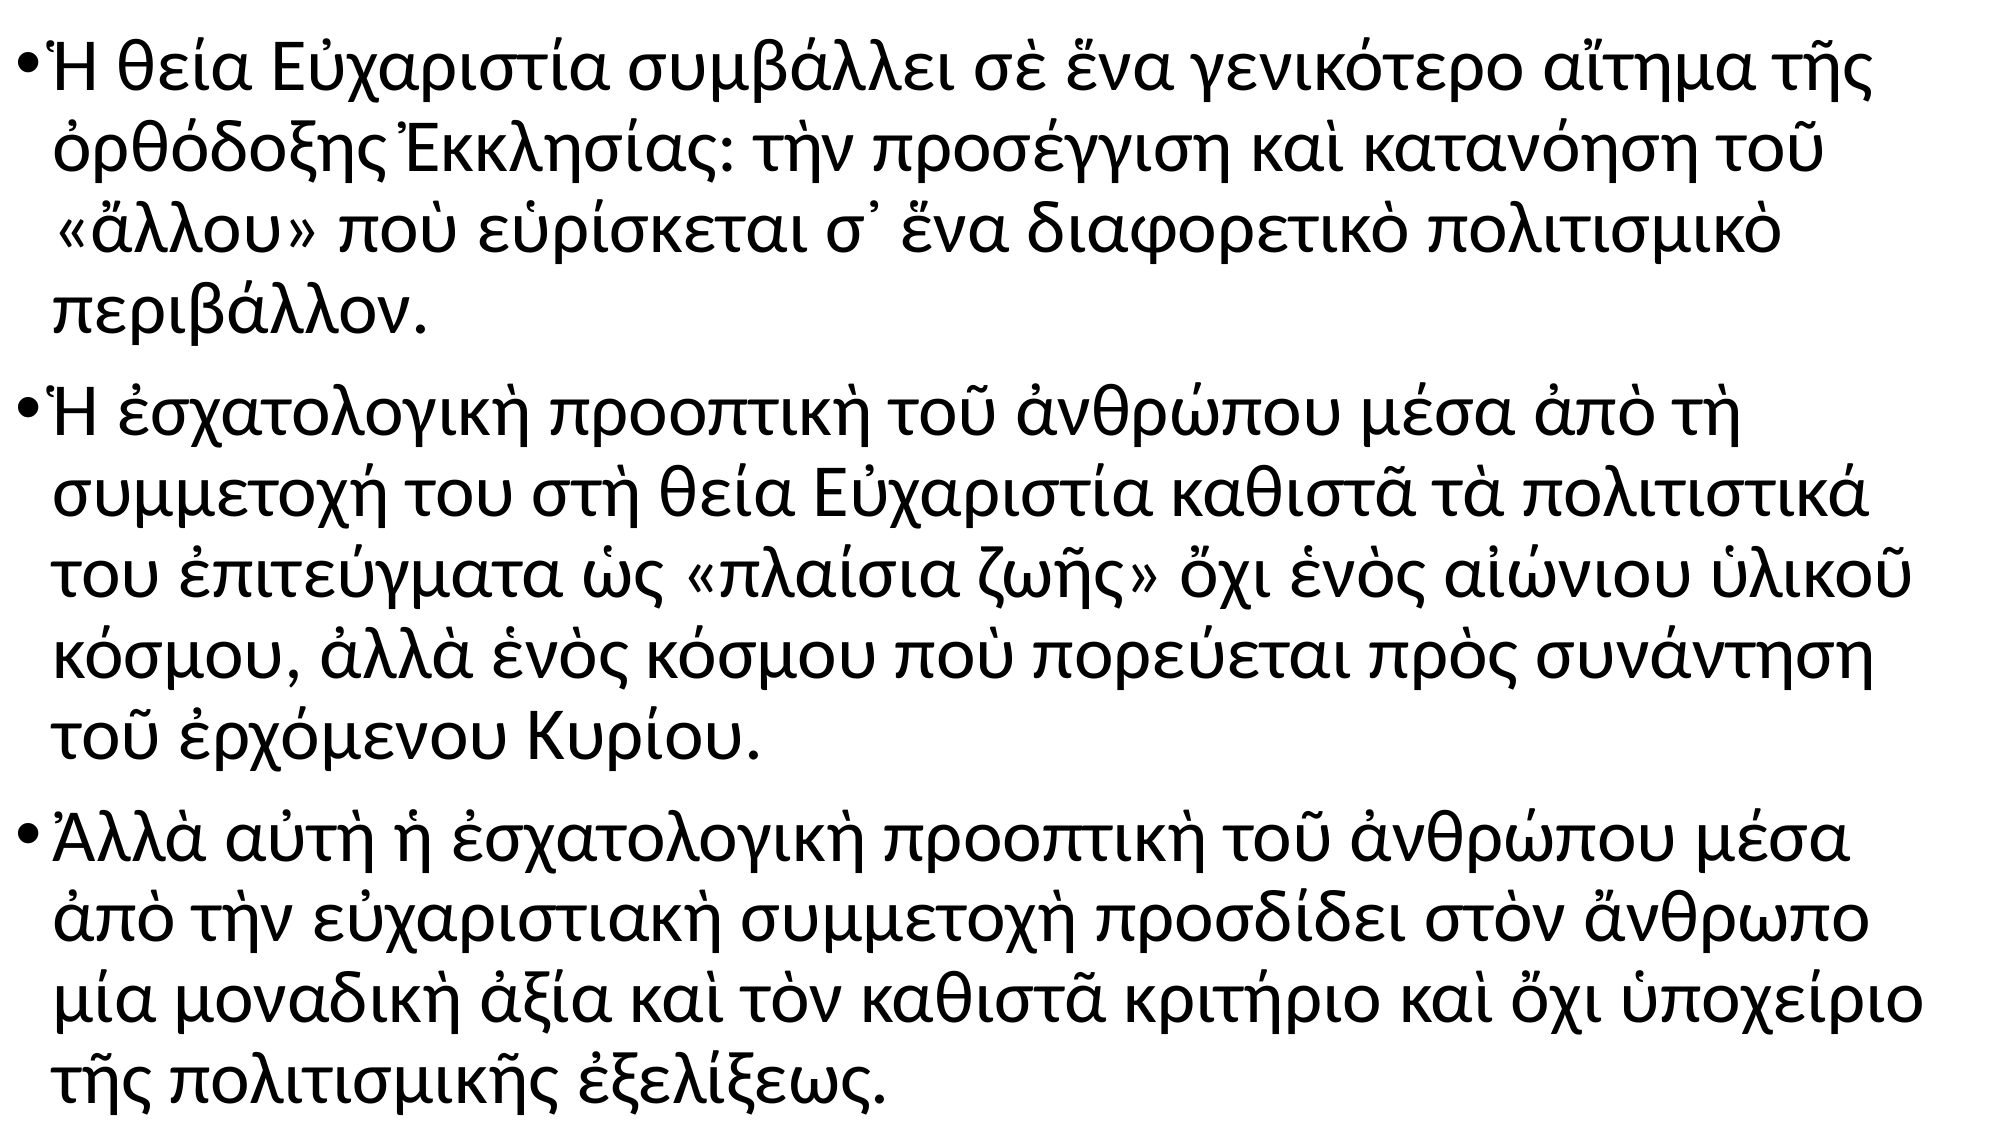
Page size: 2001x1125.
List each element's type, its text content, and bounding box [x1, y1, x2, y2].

list Ἡ θεία Εὐχαριστία συμβάλλει σὲ ἕνα γενικότερο αἴτημα τῆς ὀρθόδοξης Ἐκκλησίας: τὴν προσέγγιση καὶ κατανόηση τοῦ «ἄλλου» ποὺ εὑρίσκεται σ᾽ ἕνα διαφορετικὸ πολιτισμικὸ περιβάλλον. Ἡ ἐσχατολογικὴ προοπτικὴ τοῦ ἀνθρώπου μέσα ἀπὸ τὴ συμμετοχή του στὴ θεία Εὐχαριστία καθιστᾶ τὰ πολιτιστικά του ἐπιτεύγματα ὡς «πλαίσια ζωῆς» ὄχι ἑνὸς αἰώνιου ὑλικοῦ κόσμου, ἀλλὰ ἑνὸς κόσμου ποὺ πορεύεται πρὸς συνάντηση τοῦ ἐρχόμενου Κυρίου. Ἀλλὰ αὐτὴ ἡ ἐσχατολογικὴ προοπτικὴ τοῦ ἀνθρώπου μέσα ἀπὸ τὴν εὐχαριστιακὴ συμμετοχὴ προσδίδει στὸν ἄνθρωπο μία μοναδικὴ ἀξία καὶ τὸν καθιστᾶ κριτήριο καὶ ὄχι ὑποχείριο τῆς πολιτισμικῆς ἐξελίξεως. [0, 18, 1981, 1125]
